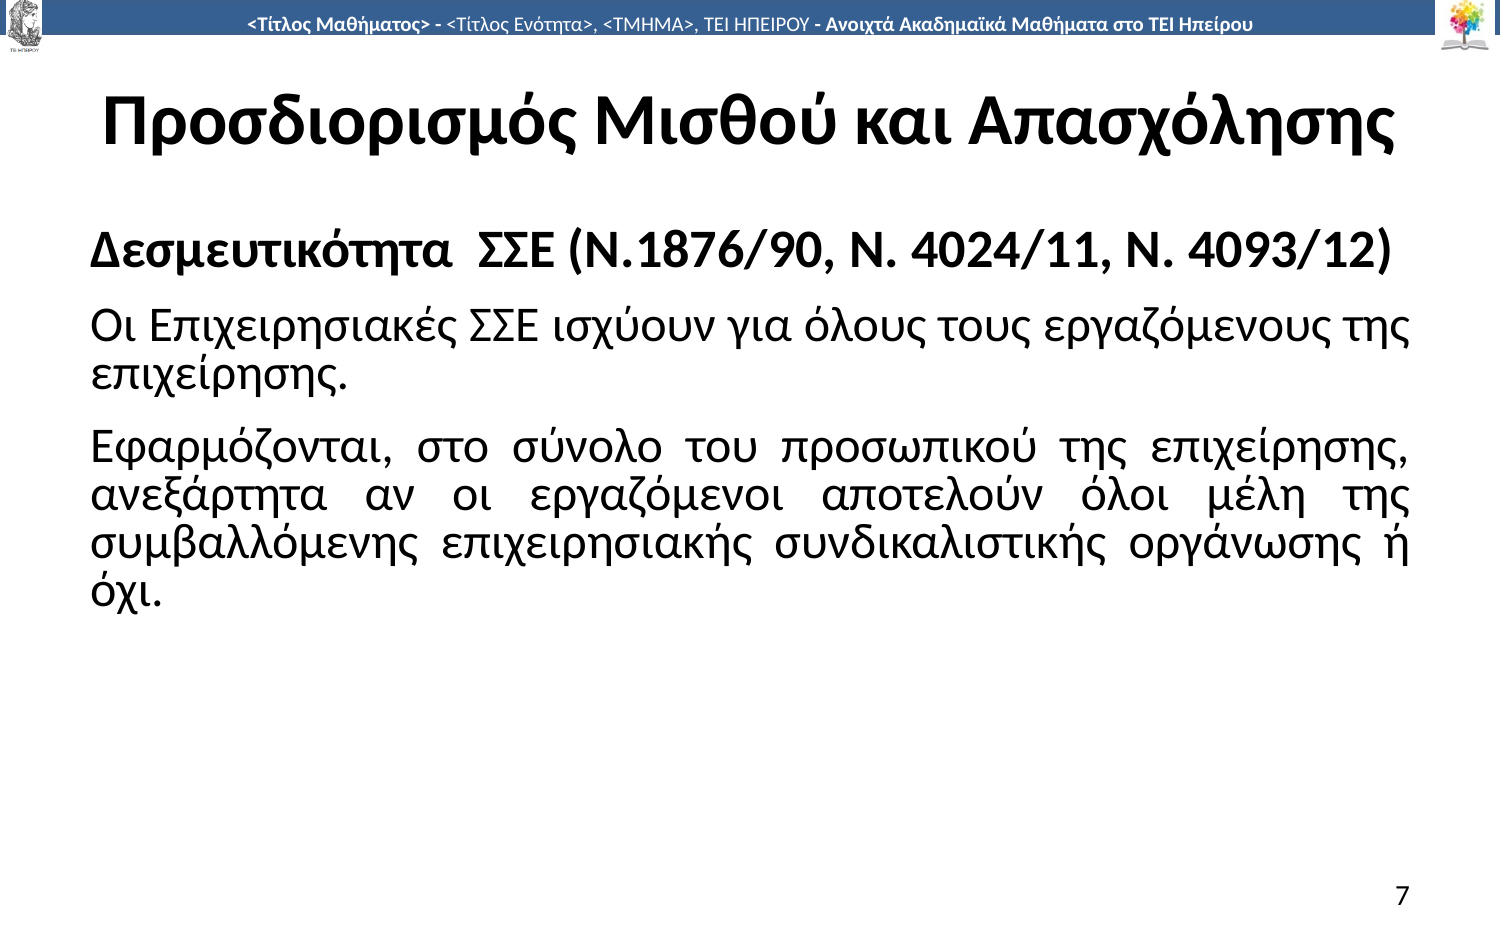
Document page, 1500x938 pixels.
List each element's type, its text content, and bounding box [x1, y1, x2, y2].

picture [6, 0, 42, 54]
title Προσδιορισμός Μισθού και Απασχόλησης [75, 37, 1425, 194]
list Δεσµευτικότητα ΣΣΕ (Ν.1876/90, Ν. 4024/11, Ν. 4093/12) Οι Επιχειρησιακές ΣΣΕ ισχύουν για όλους τους εργαζόµενους της επιχείρησης. Εφαρμόζονται, στο σύνολο του προσωπικού της επιχείρησης, ανεξάρτητα αν οι εργαζόµενοι αποτελούν όλοι µέλη της συµβαλλόµενης επιχειρησιακής συνδικαλιστικής οργάνωσης ή όχι. [75, 218, 1425, 838]
slide_number 7 [1074, 868, 1425, 919]
picture [1435, 0, 1495, 52]
